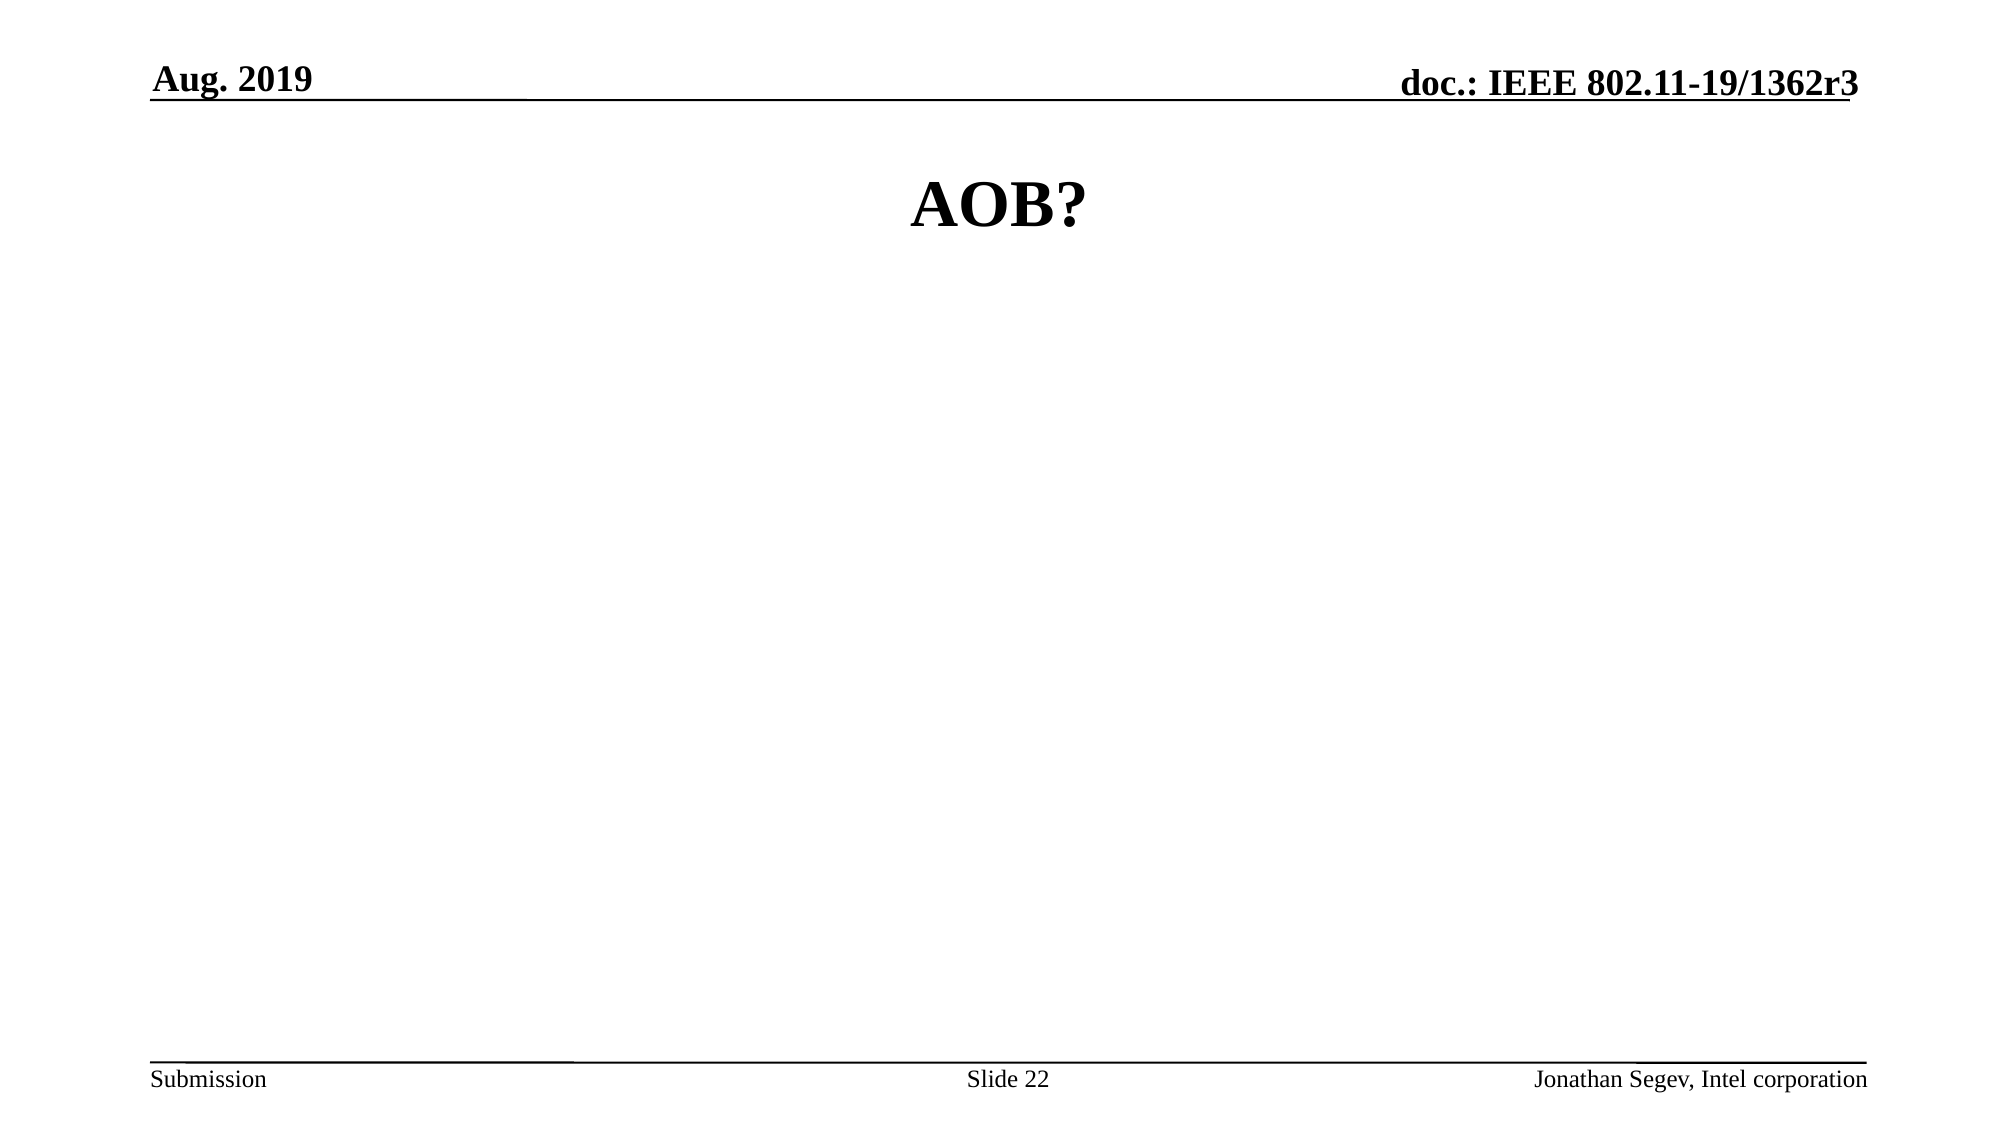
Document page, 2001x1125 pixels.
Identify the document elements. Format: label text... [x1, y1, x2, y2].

slide_number Slide 22 [950, 1061, 1067, 1123]
title AOB? [149, 112, 1850, 288]
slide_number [152, 54, 563, 100]
footer Jonathan Segev, Intel corporation [1171, 1061, 1869, 1093]
